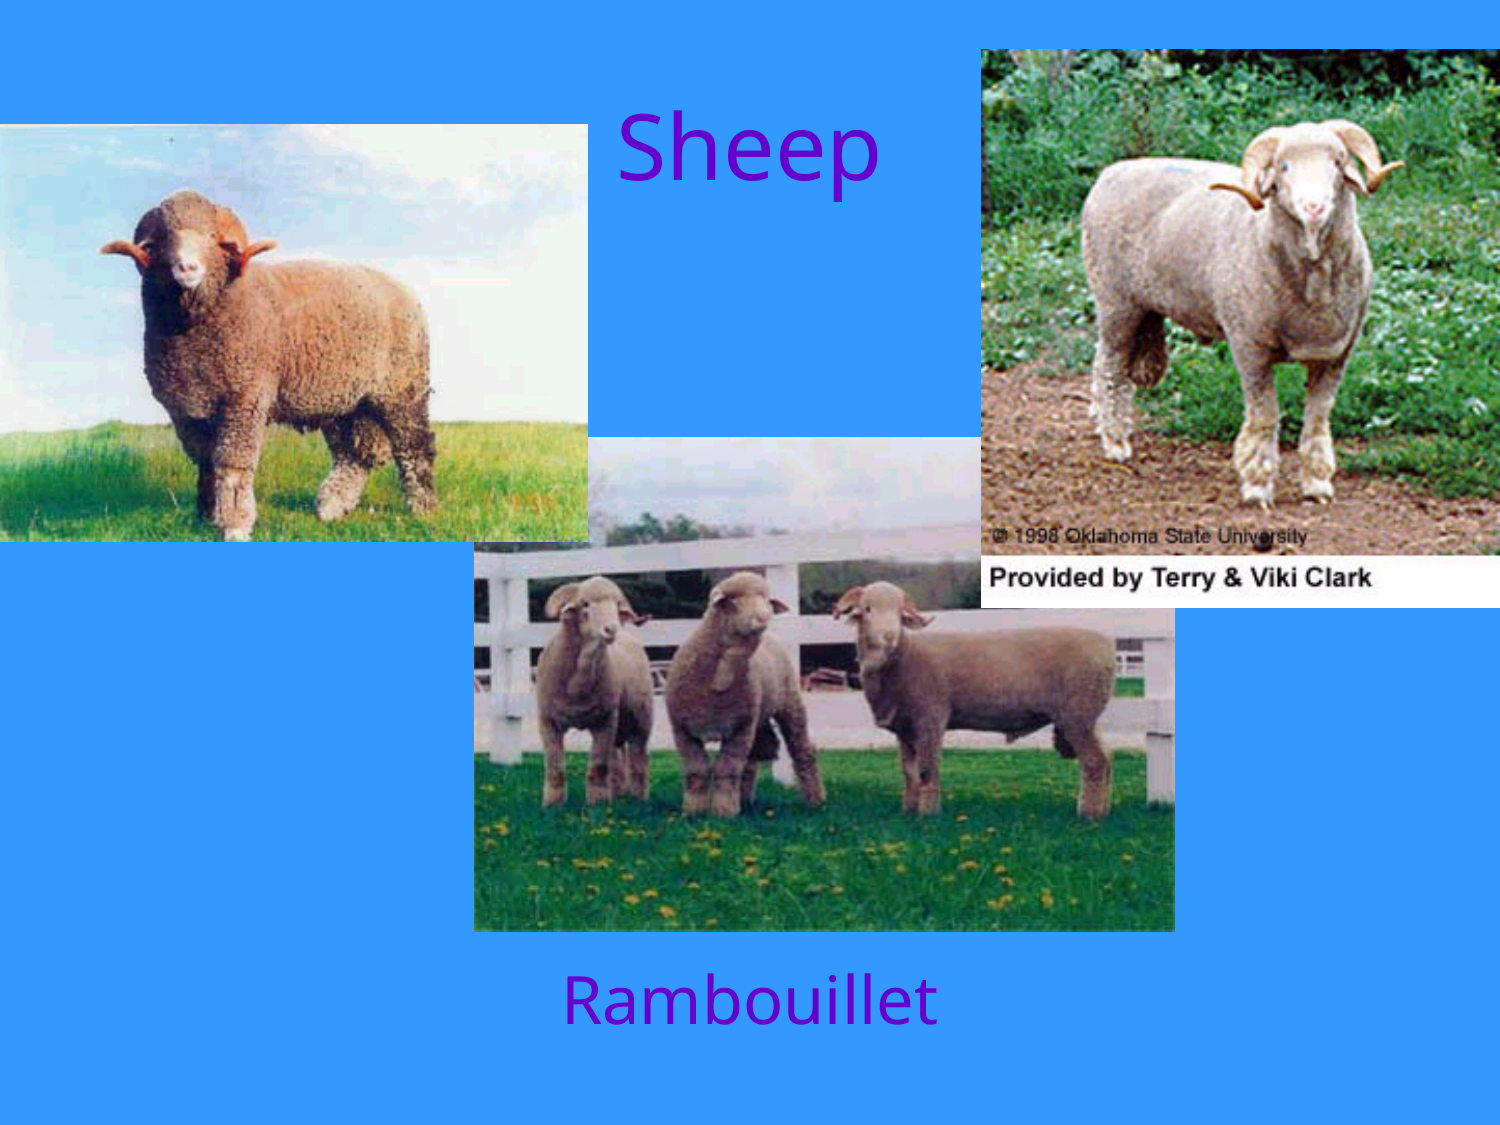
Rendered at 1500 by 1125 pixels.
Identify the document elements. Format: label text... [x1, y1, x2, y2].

subtitle Rambouillet [225, 950, 1275, 1088]
title Sheep [112, 50, 979, 238]
picture [0, 49, 1500, 932]
